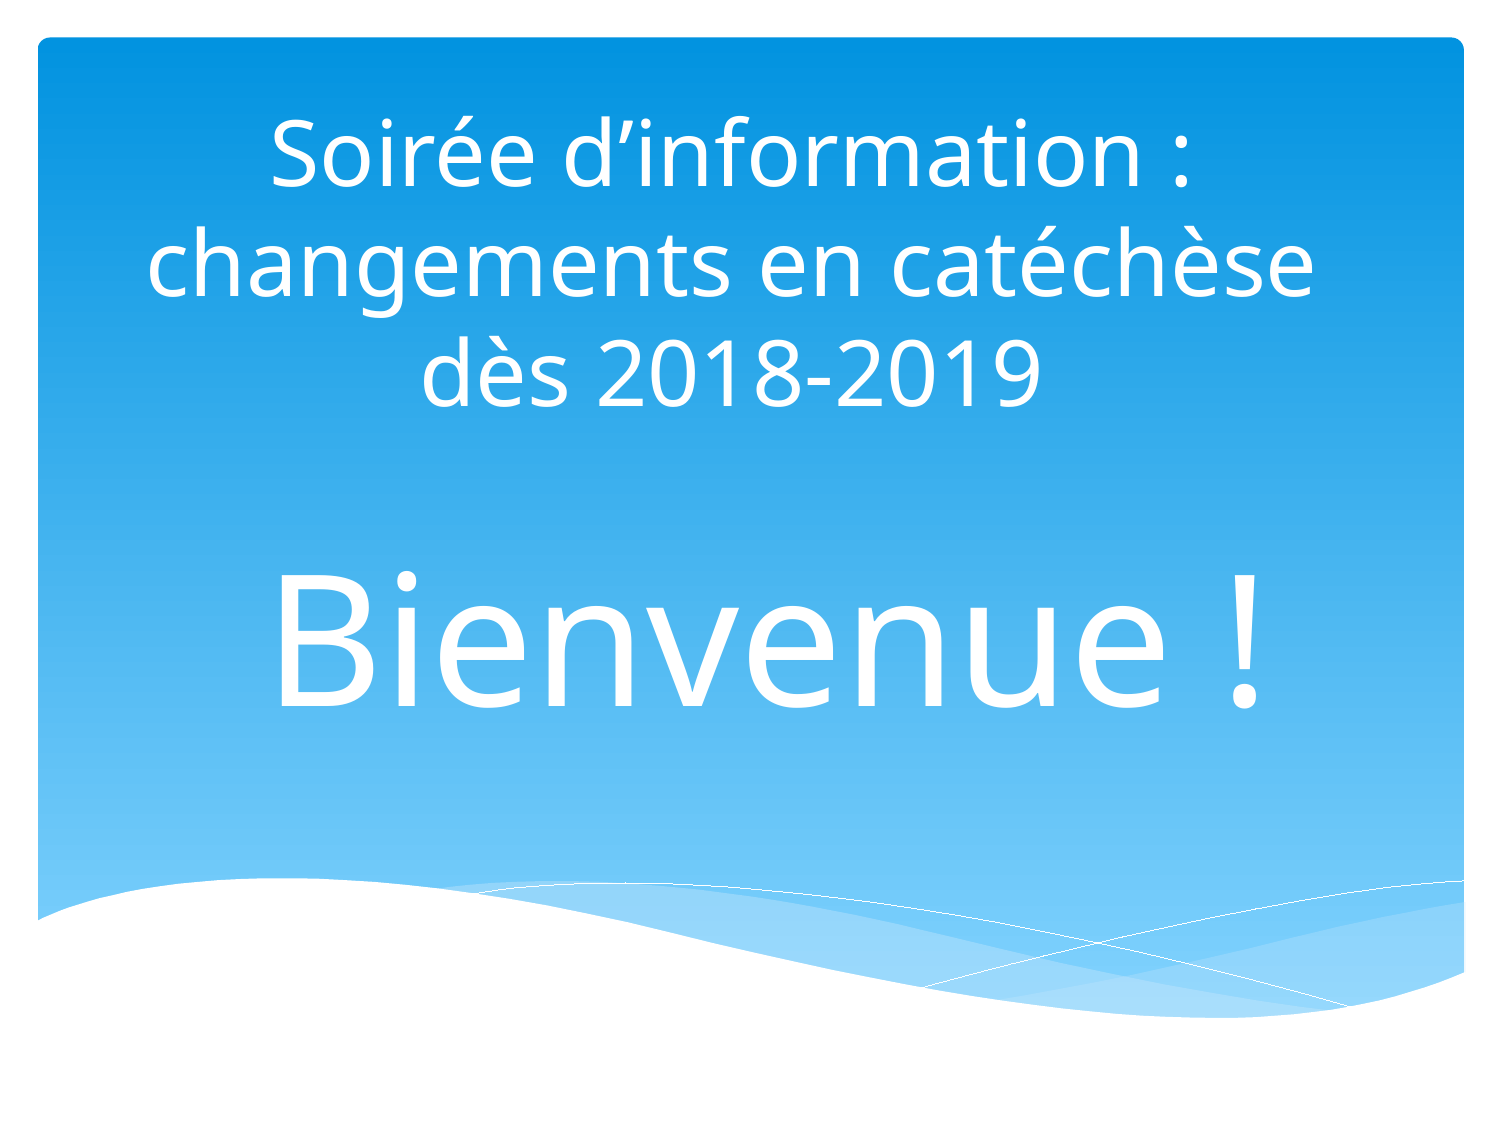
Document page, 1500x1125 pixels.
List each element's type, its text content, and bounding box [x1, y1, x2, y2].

subtitle Bienvenue ! [242, 515, 1293, 757]
title Soirée d’information : changements en catéchèse dès 2018-2019 [76, 66, 1388, 433]
